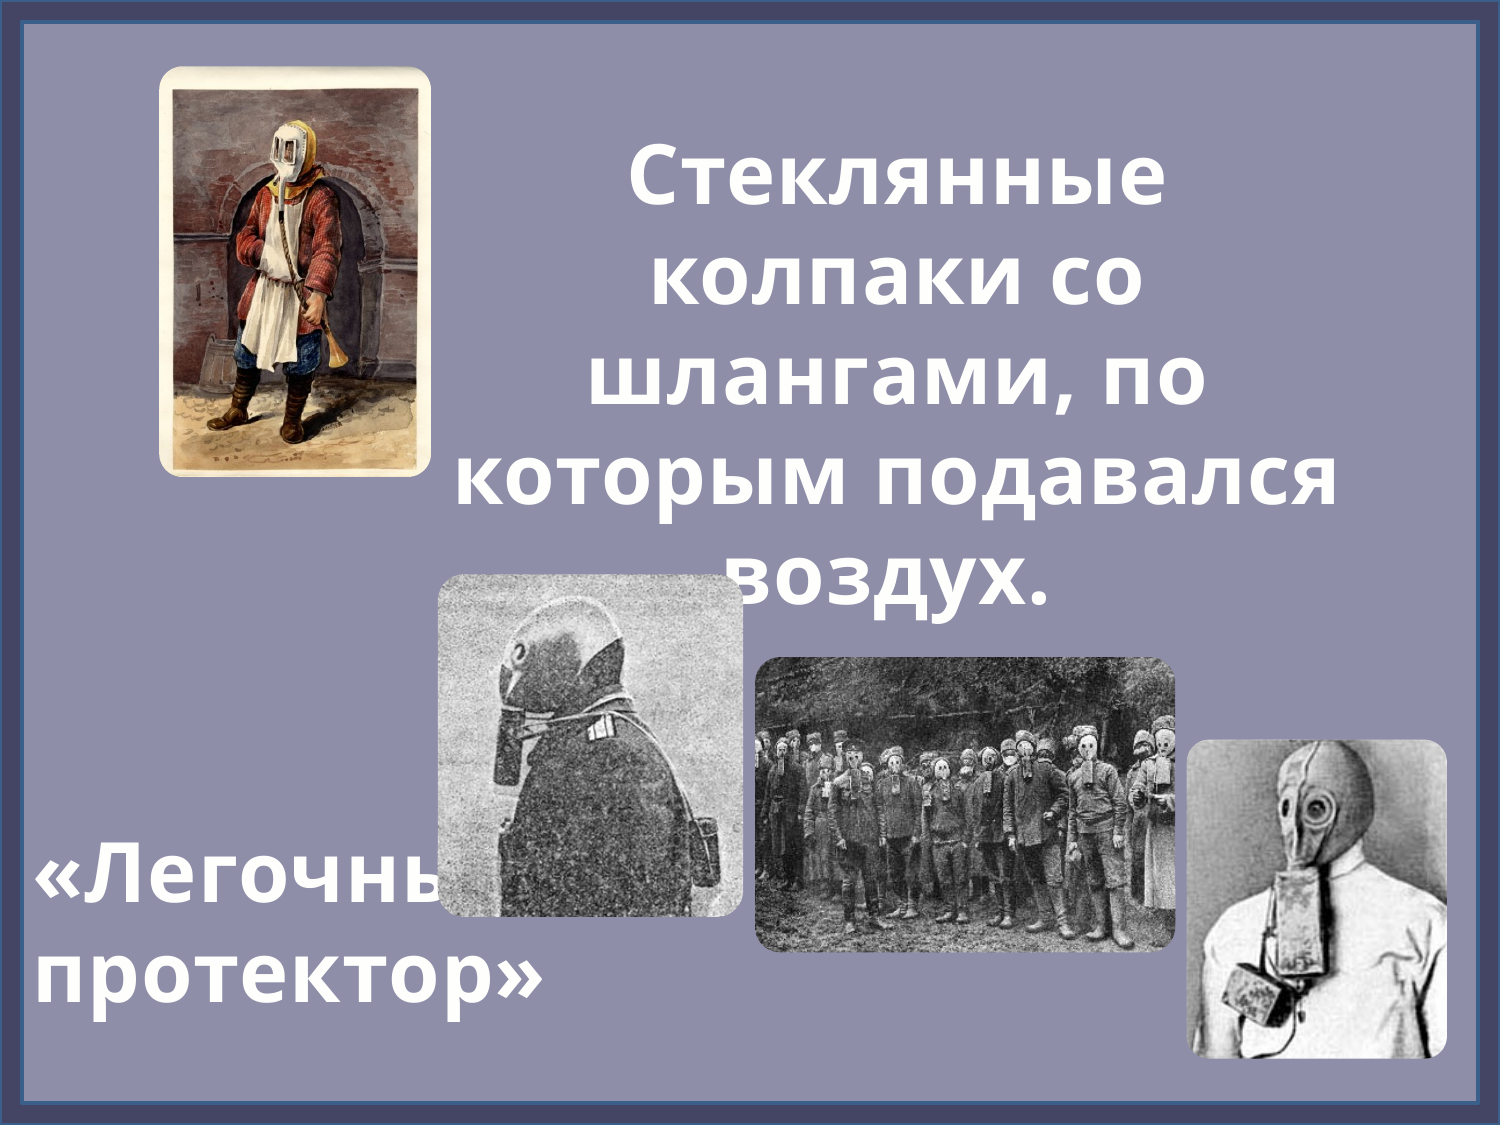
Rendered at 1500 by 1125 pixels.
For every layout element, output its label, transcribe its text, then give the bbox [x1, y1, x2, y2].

picture [1186, 739, 1448, 1059]
picture [437, 574, 744, 918]
text_box Стеклянные колпаки со шлангами, по которым подавался воздух. [419, 113, 1376, 629]
picture [754, 656, 1176, 953]
text_box «Легочный протектор» [17, 811, 597, 1027]
picture [158, 66, 432, 478]
